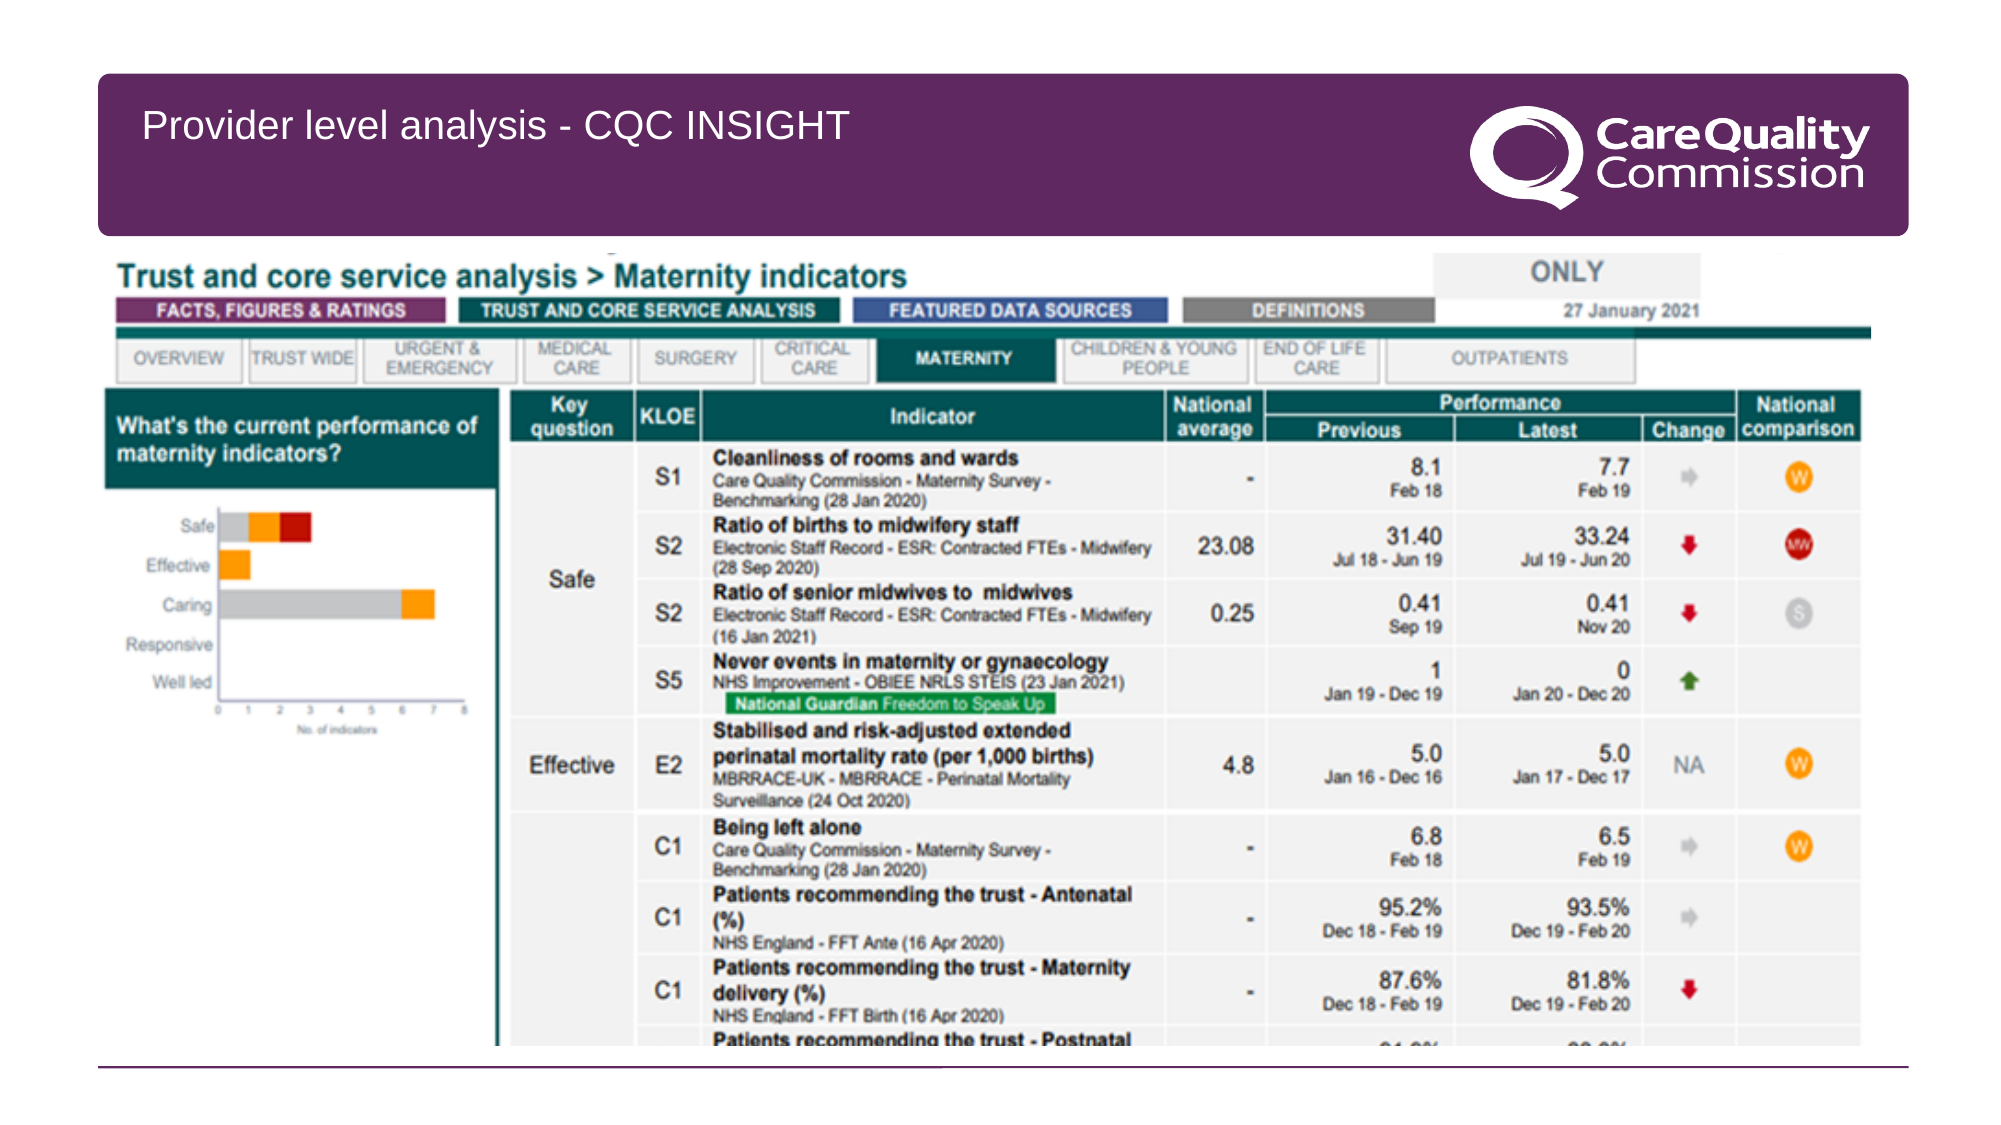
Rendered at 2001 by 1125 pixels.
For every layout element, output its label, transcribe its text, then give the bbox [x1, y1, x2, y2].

picture [1470, 106, 1870, 210]
title Provider level analysis - CQC INSIGHT [141, 106, 1367, 232]
picture [97, 253, 1872, 1047]
